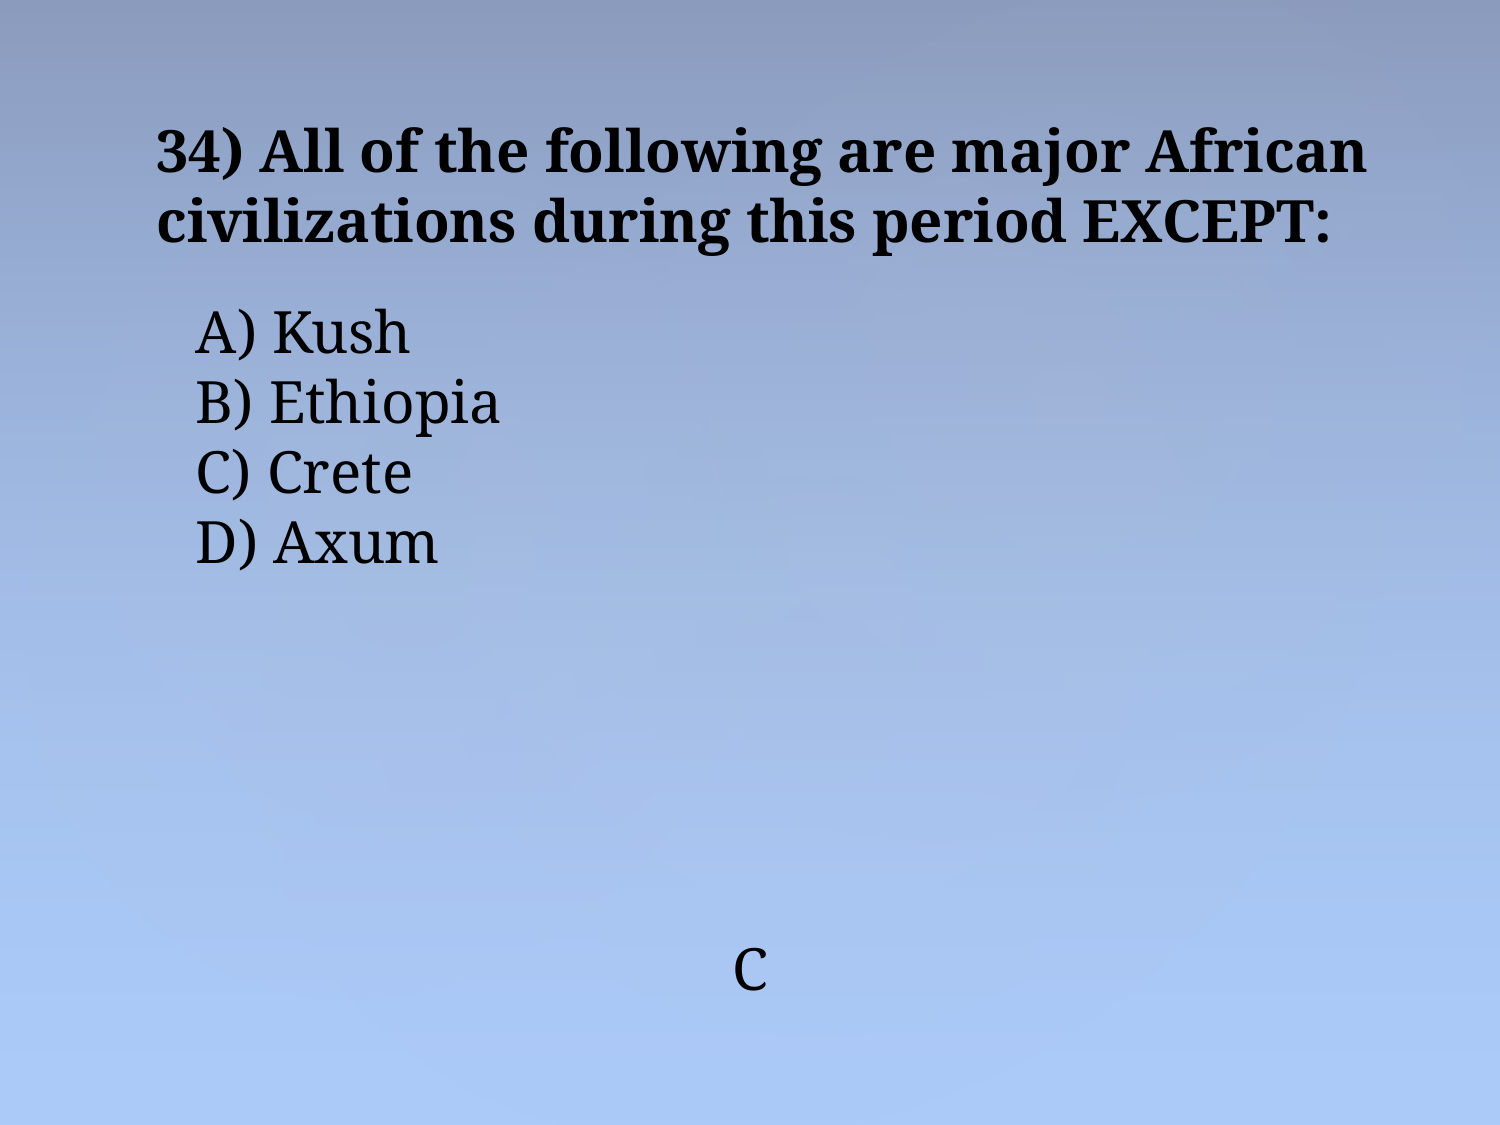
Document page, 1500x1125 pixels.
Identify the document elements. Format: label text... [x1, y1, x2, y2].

text_box C [717, 924, 783, 1010]
text_box 34) All of the following are major African civilizations during this period EXCEPT: [141, 106, 1405, 262]
text_box Kush Ethiopia Crete Axum [181, 287, 1299, 583]
